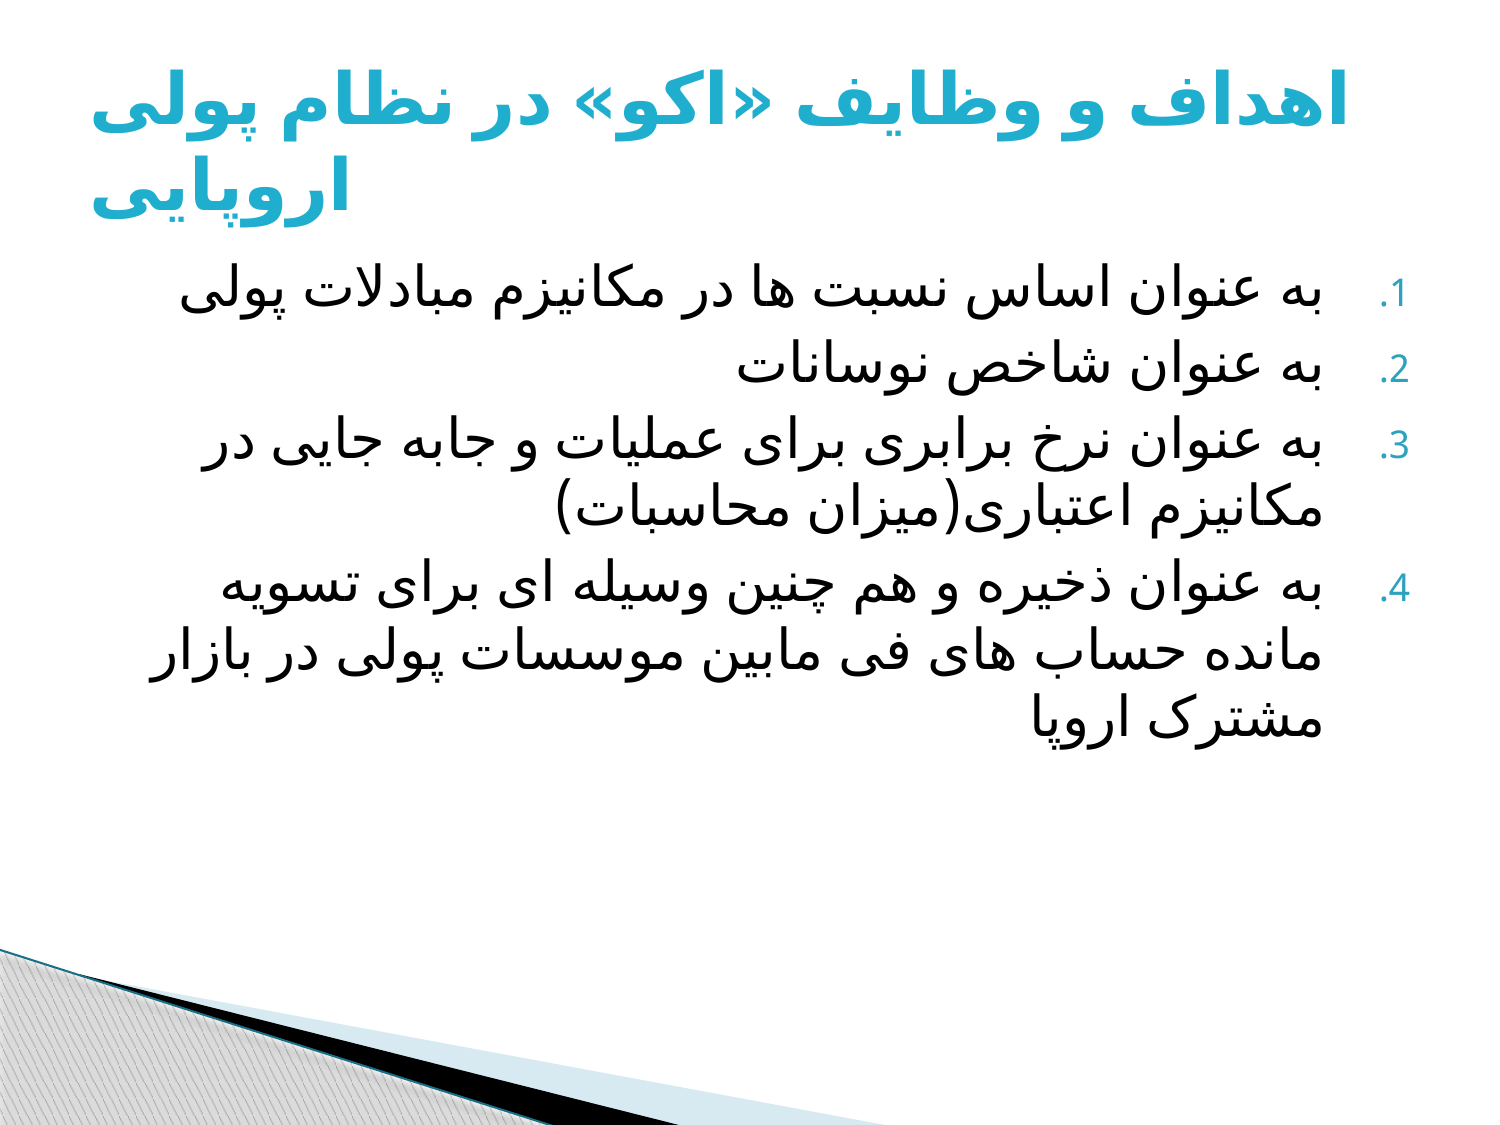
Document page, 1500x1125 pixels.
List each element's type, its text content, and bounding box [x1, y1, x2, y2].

title اهداف و وظایف «اکو» در نظام پولی اروپایی [75, 45, 1425, 233]
list به عنوان اساس نسبت ها در مکانیزم مبادلات پولی به عنوان شاخص نوسانات به عنوان نرخ برابری برای عملیات و جابه جایی در مکانیزم اعتباری(میزان محاسبات) به عنوان ذخیره و هم چنین وسیله ای برای تسویه مانده حساب های فی مابین موسسات پولی در بازار مشترک اروپا [75, 243, 1425, 986]
